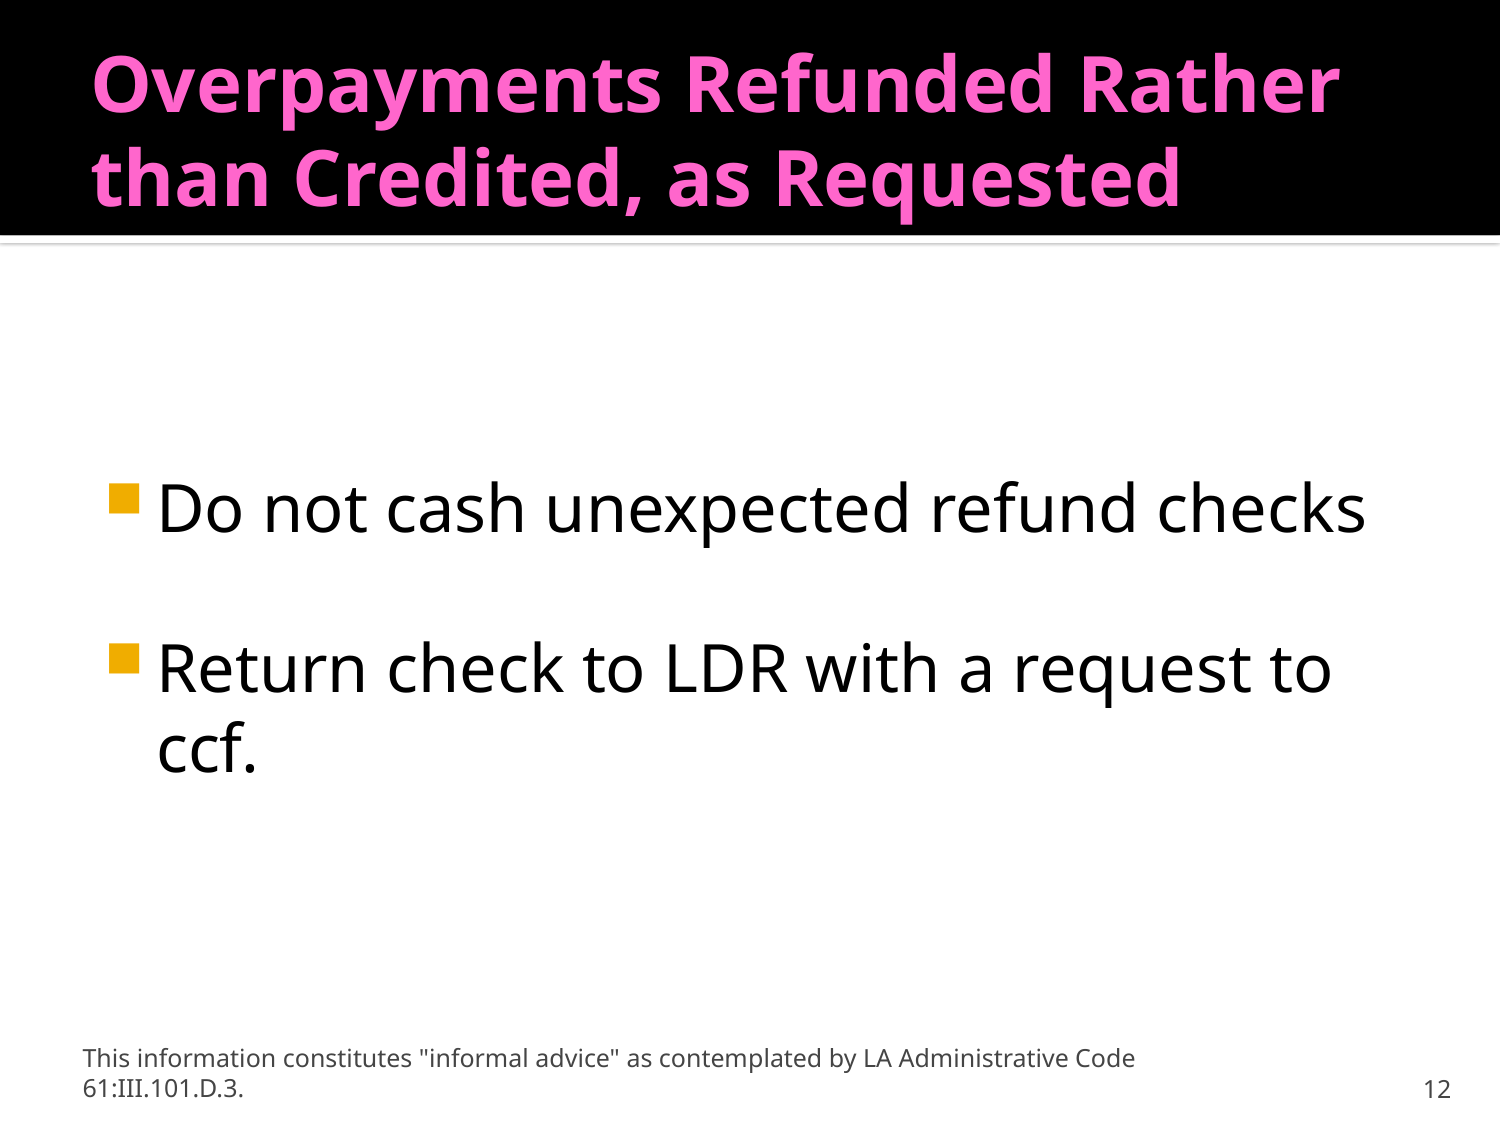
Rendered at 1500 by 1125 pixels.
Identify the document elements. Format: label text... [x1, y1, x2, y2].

title Overpayments Refunded Rather than Credited, as Requested [75, 25, 1425, 231]
list Do not cash unexpected refund checks Return check to LDR with a request to ccf. [75, 291, 1425, 1050]
slide_number 12 [1345, 1062, 1467, 1108]
footer This information constitutes "informal advice" as contemplated by LA Administrative Code 61:III.101.D.3. [75, 1042, 1263, 1103]
